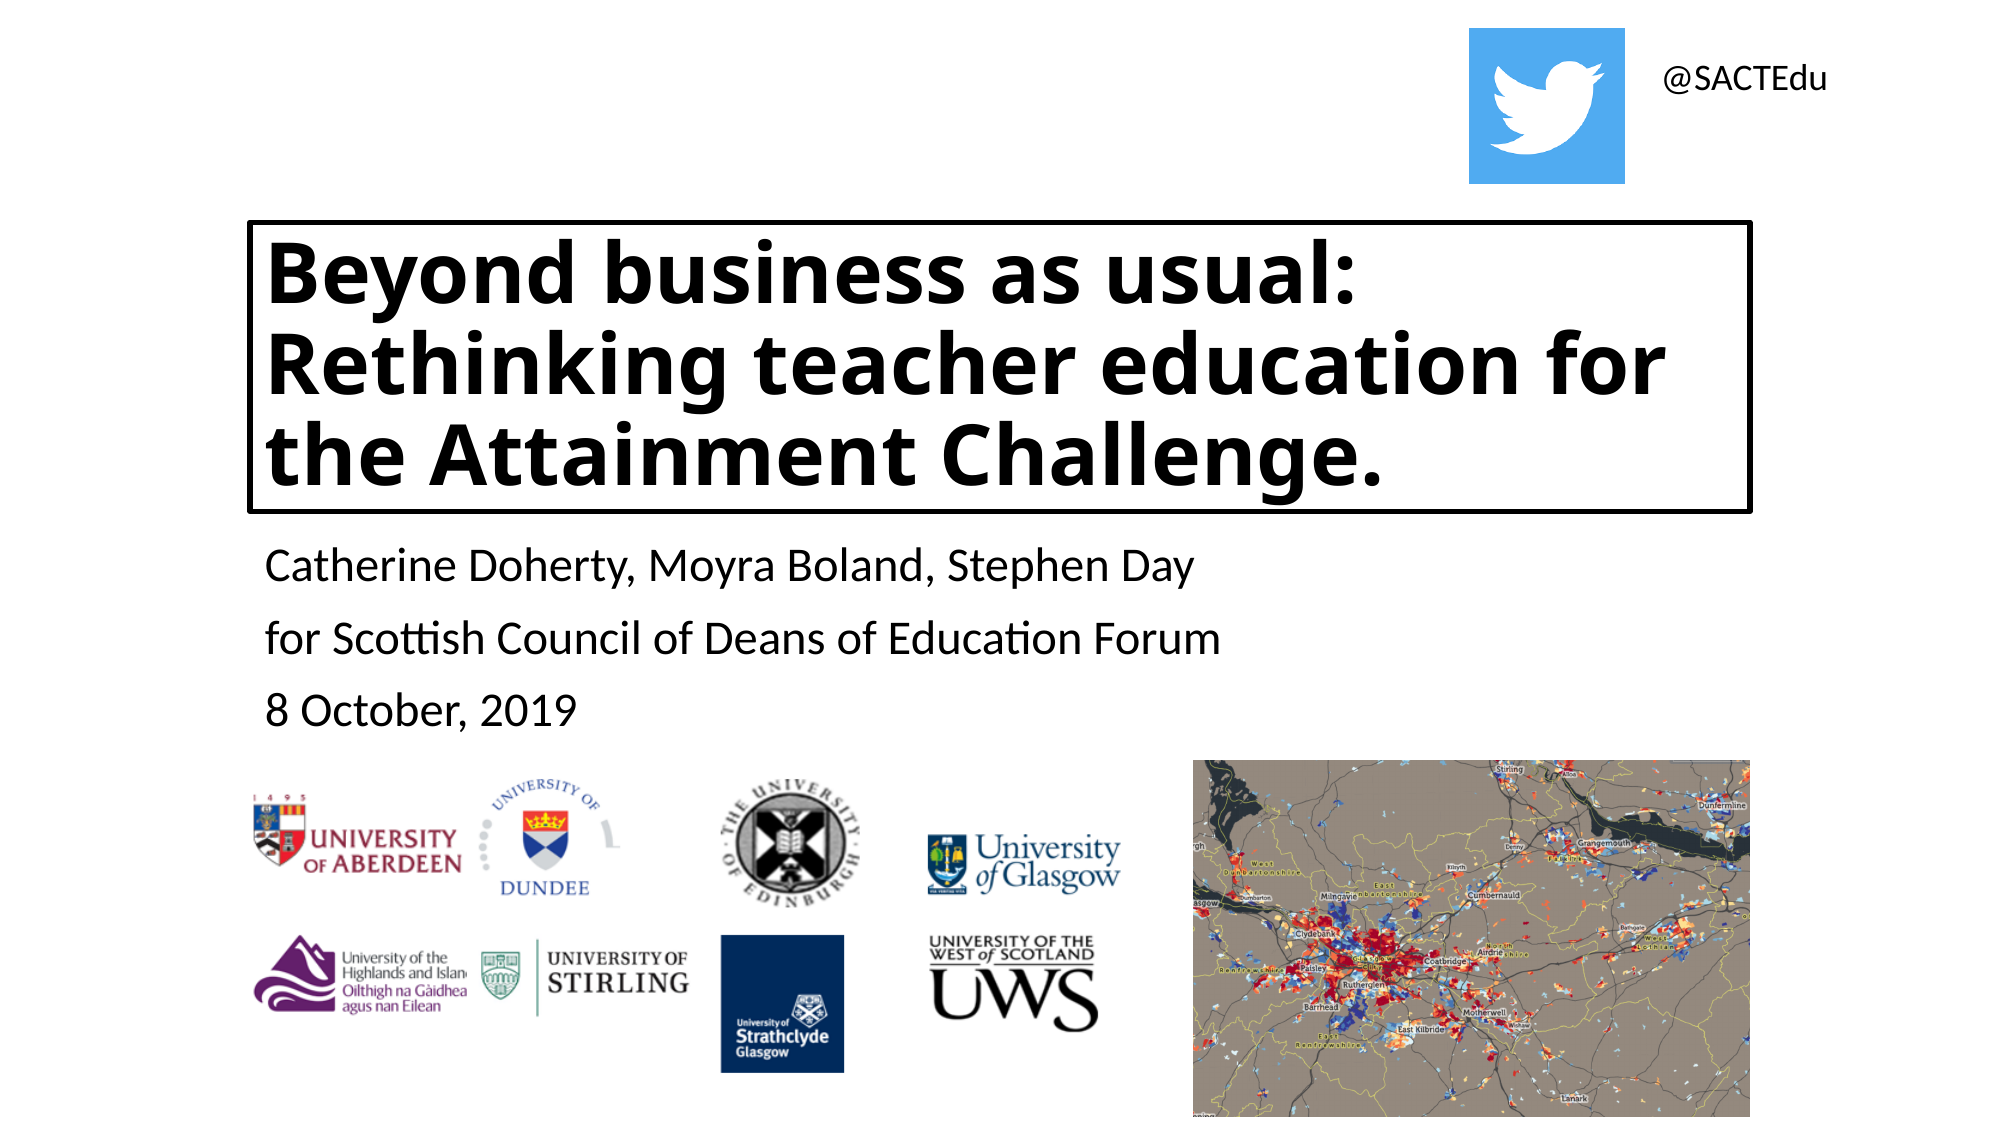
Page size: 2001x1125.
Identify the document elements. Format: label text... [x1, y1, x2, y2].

picture [200, 760, 1158, 1091]
text_box @SACTEdu [1645, 45, 1918, 106]
subtitle Catherine Doherty, Moyra Boland, Stephen Day for Scottish Council of Deans of Education Forum 8 October, 2019 [249, 532, 1750, 745]
picture [1469, 28, 1625, 184]
picture [1193, 760, 1751, 1117]
title Beyond business as usual: Rethinking teacher education for the Attainment Challenge. [249, 222, 1750, 512]
